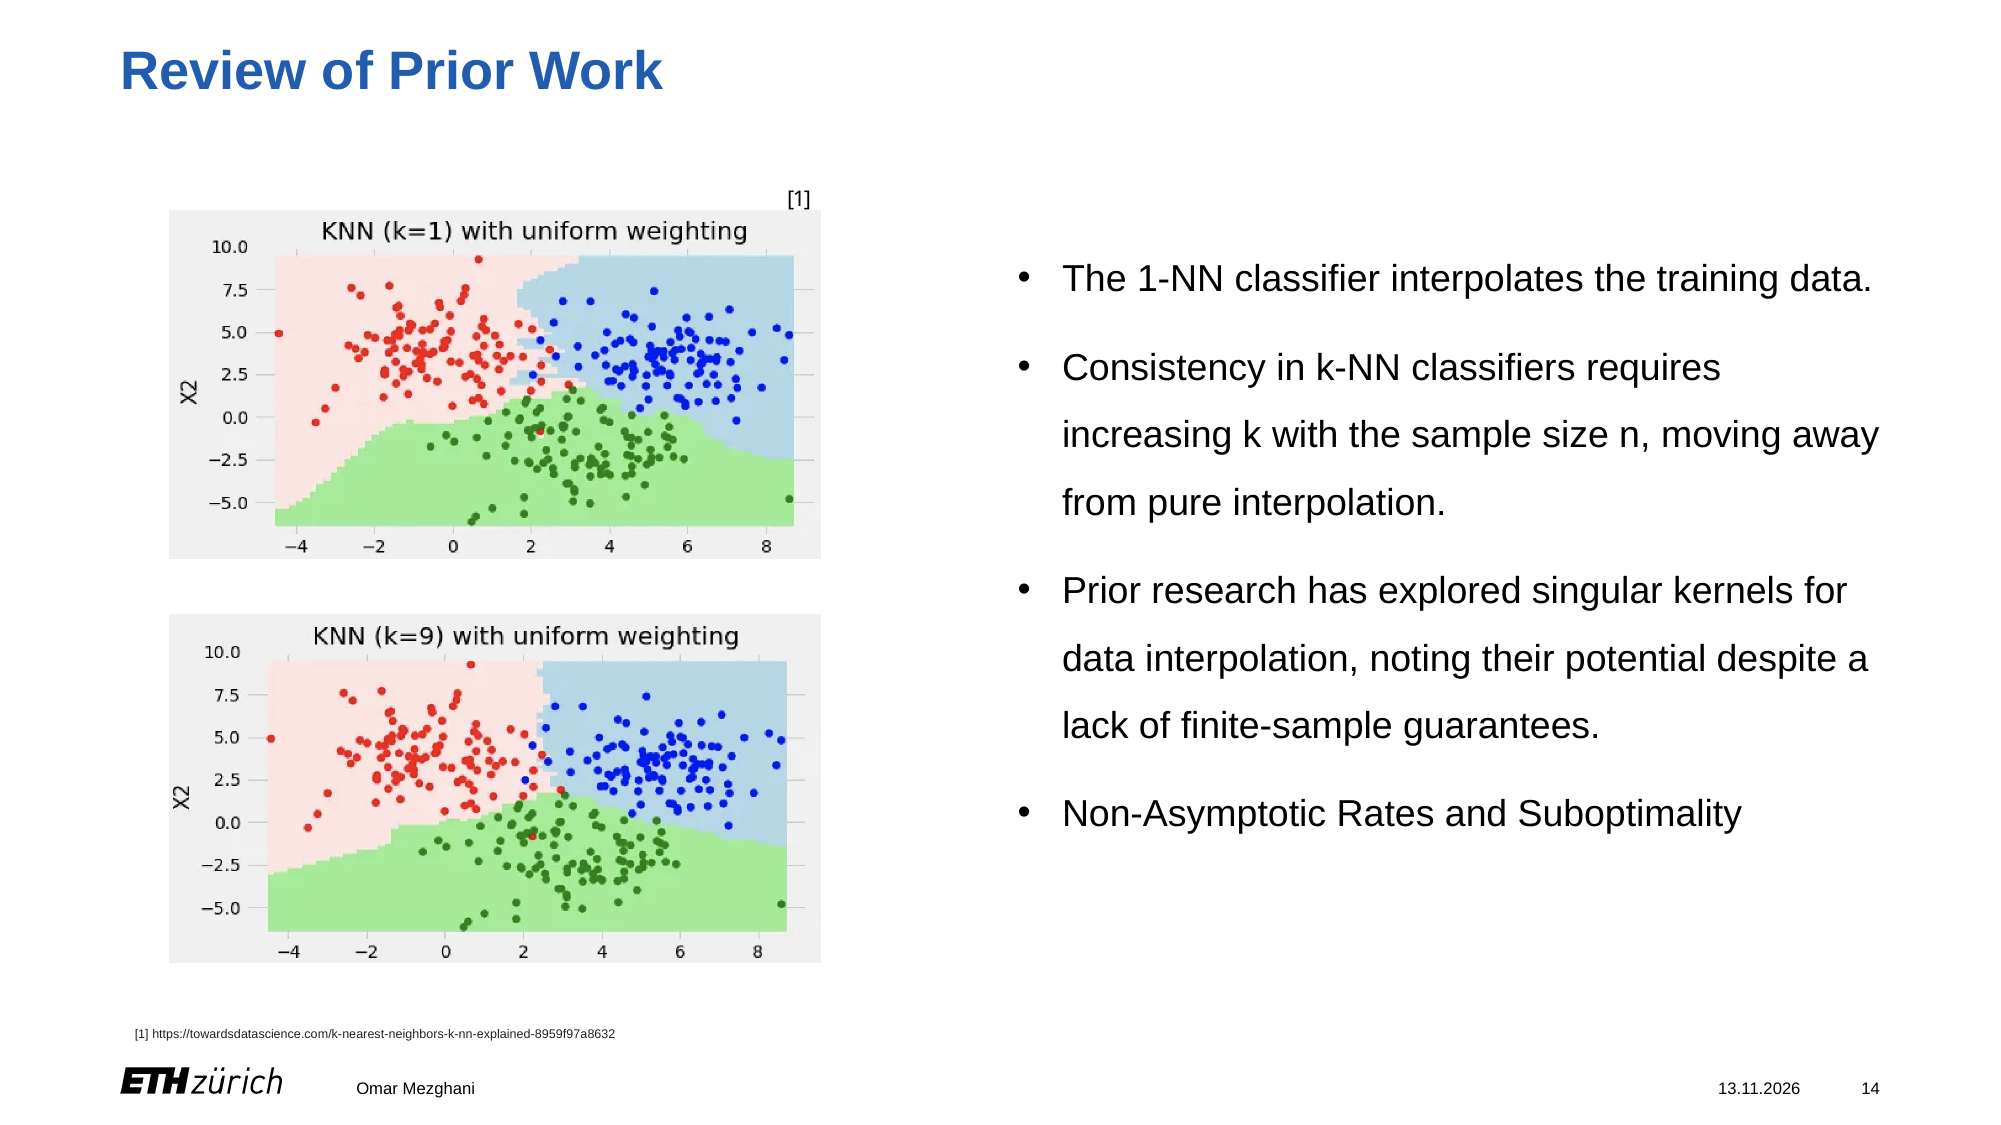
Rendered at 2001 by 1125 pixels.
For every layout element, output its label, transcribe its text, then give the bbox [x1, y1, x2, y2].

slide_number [1718, 1069, 1819, 1106]
title Review of Prior Work [120, 42, 1880, 191]
picture [168, 614, 821, 963]
footer Omar Mezghani [356, 1069, 1243, 1106]
picture [120, 1067, 282, 1094]
text_box [1] https://towardsdatascience.com/k-nearest-neighbors-k-nn-explained-8959f97a8632 [120, 1019, 821, 1049]
list The 1-NN classifier interpolates the training data. Consistency in k-NN classifiers requires increasing k with the sample size n, moving away from pure interpolation. Prior research has explored singular kernels for data interpolation, noting their potential despite a lack of finite-sample guarantees. Non-Asymptotic Rates and Suboptimality [1017, 231, 1880, 1029]
slide_number 14 [1827, 1069, 1880, 1106]
picture [168, 210, 821, 559]
text_box [1] [772, 173, 827, 233]
